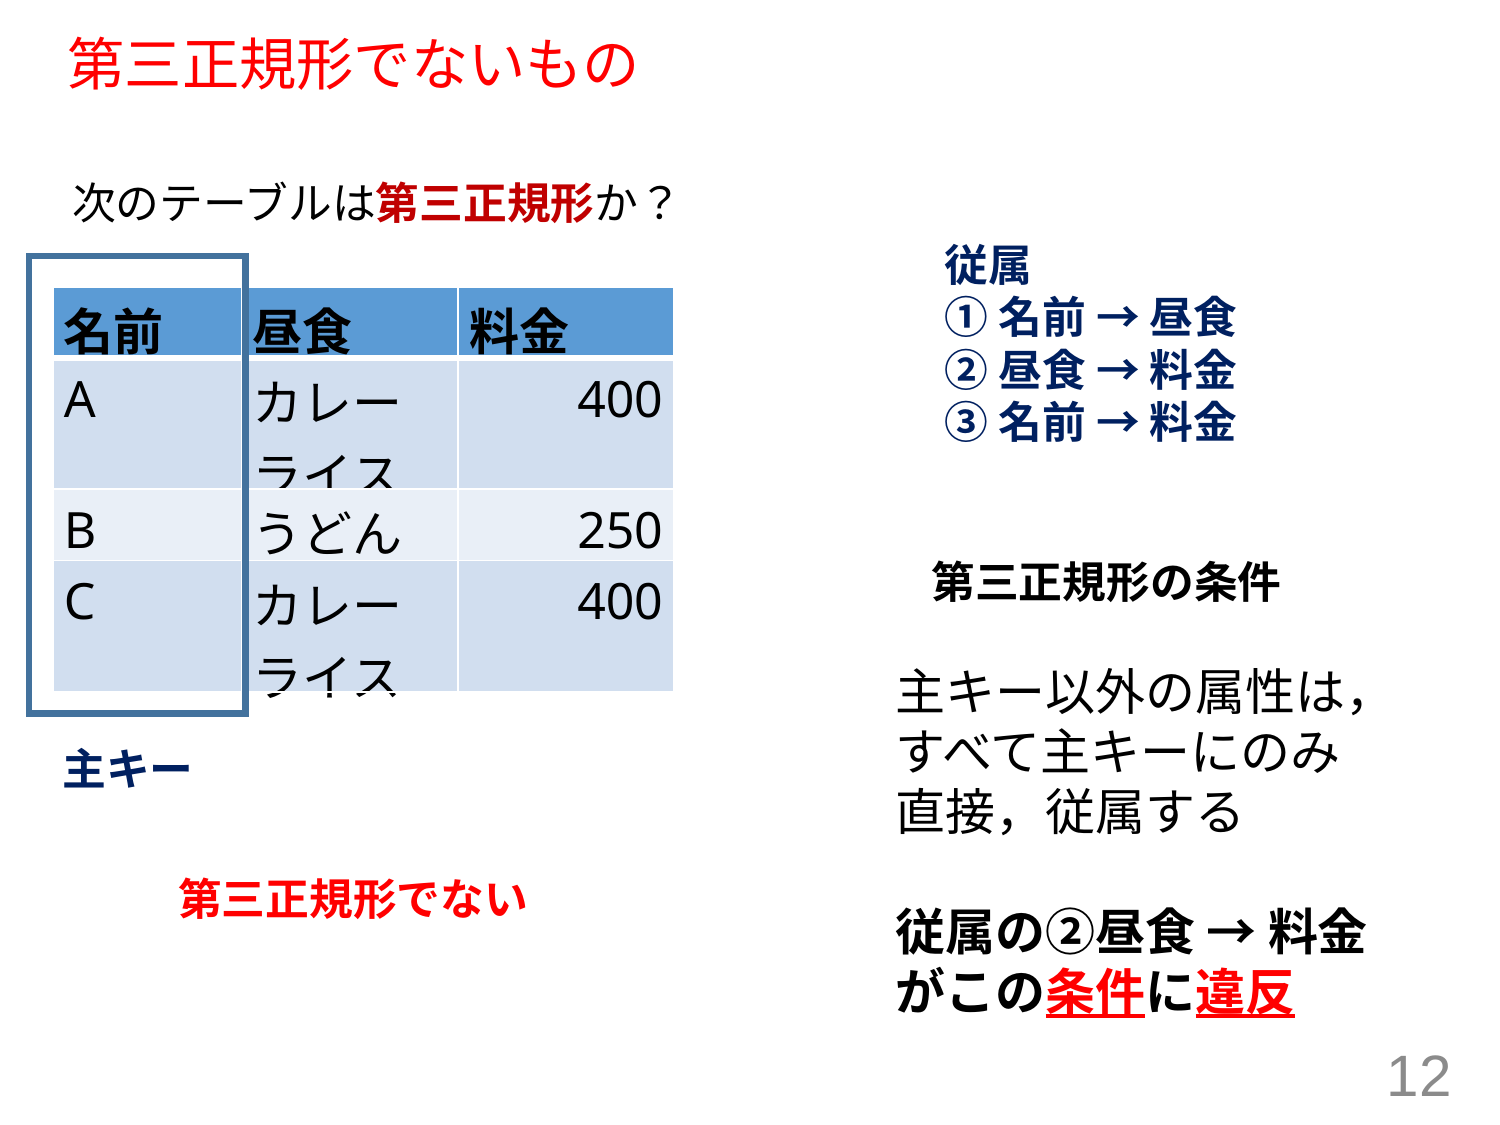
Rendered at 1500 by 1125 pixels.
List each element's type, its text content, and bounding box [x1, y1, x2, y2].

table_cell 250 [459, 490, 673, 560]
table_cell カレーライス [247, 361, 457, 488]
table_header 料金 [459, 288, 673, 355]
text_box 従属 ①名前 → 昼食 ②昼食 → 料金 ③名前 → 料金 [929, 230, 1253, 455]
title 第三正規形でないもの [52, 28, 1441, 106]
table_cell 400 [459, 361, 673, 488]
text_box 次のテーブルは第三正規形か？ [57, 168, 697, 236]
slide_number 12 [1129, 1042, 1467, 1103]
text_box 主キー以外の属性は，すべて主キーにのみ直接，従属する 従属の②昼食 → 料金がこの条件に違反 [880, 652, 1384, 1028]
text_box 第三正規形の条件 [916, 547, 1297, 616]
text_box 第三正規形でない [163, 864, 544, 932]
table_header 昼食 [247, 288, 457, 355]
table_cell カレーライス [247, 561, 457, 691]
table_cell 400 [459, 561, 673, 691]
text_box [28, 255, 247, 715]
table_cell うどん [247, 490, 457, 560]
text_box 主キー [47, 734, 209, 802]
